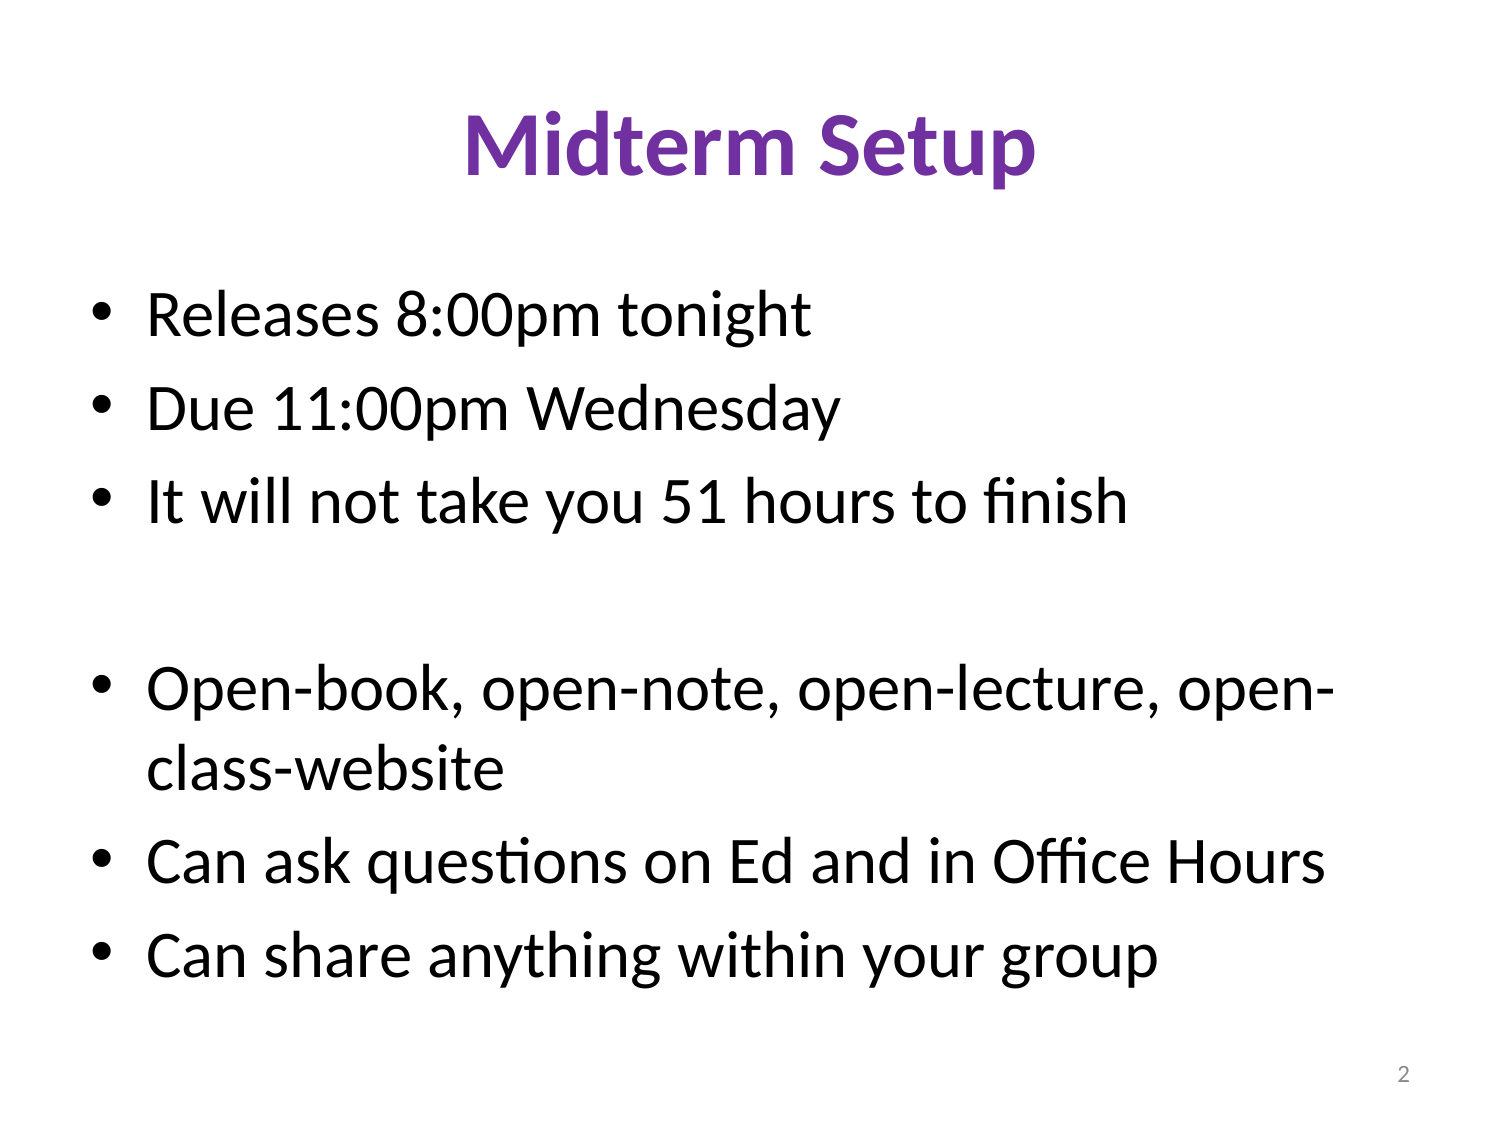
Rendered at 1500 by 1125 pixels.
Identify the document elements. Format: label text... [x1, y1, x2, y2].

list Releases 8:00pm tonight Due 11:00pm Wednesday It will not take you 51 hours to finish Open-book, open-note, open-lecture, open-class-website Can ask questions on Ed and in Office Hours Can share anything within your group [75, 262, 1425, 1005]
title Midterm Setup [75, 45, 1425, 233]
slide_number 2 [1074, 1042, 1425, 1103]
